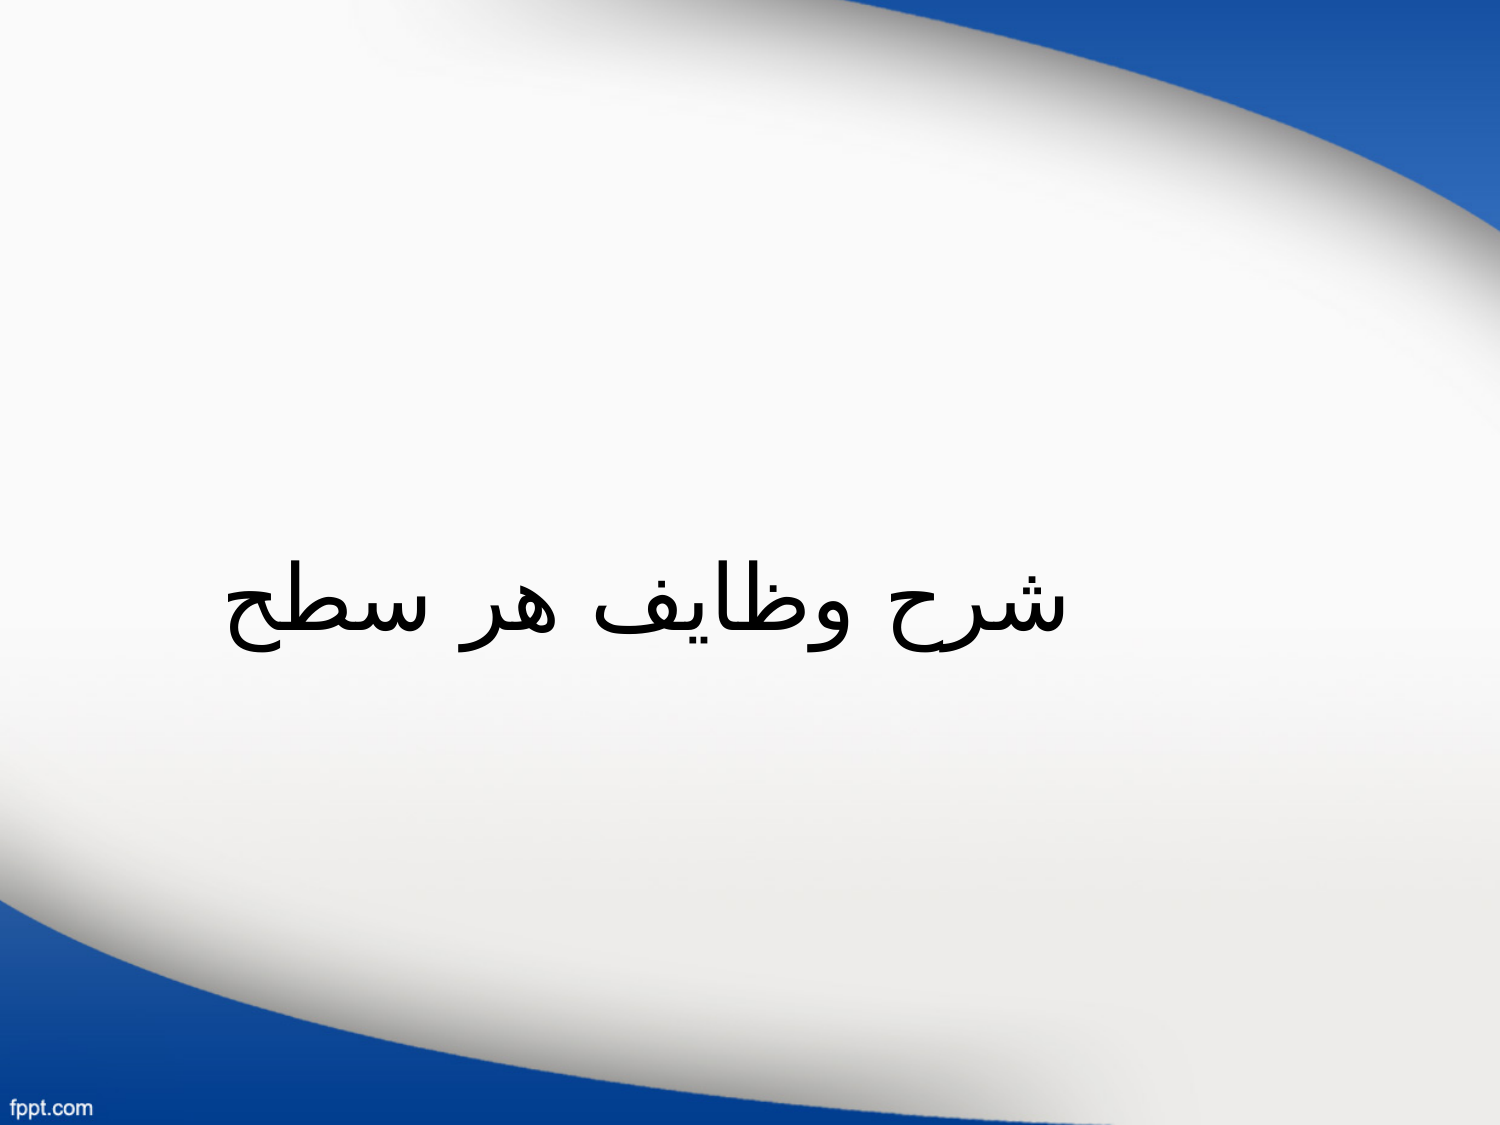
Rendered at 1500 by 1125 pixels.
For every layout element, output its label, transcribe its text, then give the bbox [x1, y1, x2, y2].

picture [0, 0, 1500, 1125]
title شرح وظایف هر سطح [112, 500, 1088, 688]
